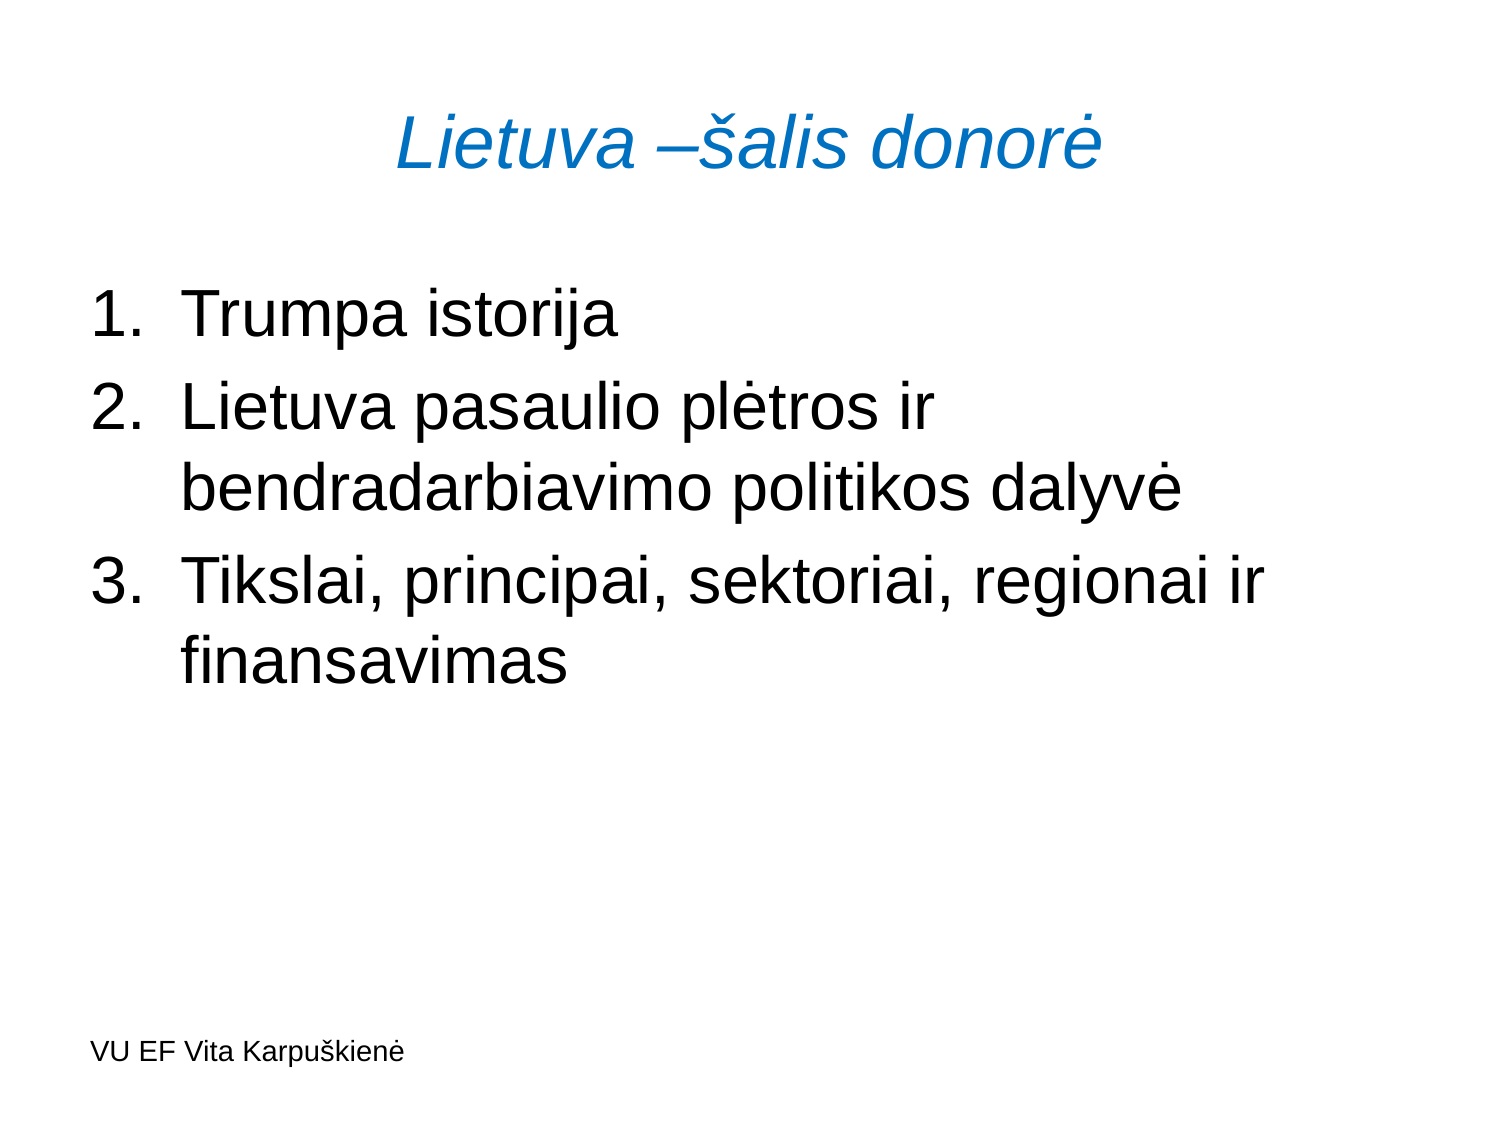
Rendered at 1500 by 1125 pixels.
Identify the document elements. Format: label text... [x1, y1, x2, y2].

slide_number VU EF Vita Karpuškienė [75, 1024, 425, 1103]
list Trumpa istorija Lietuva pasaulio plėtros ir bendradarbiavimo politikos dalyvė Tikslai, principai, sektoriai, regionai ir finansavimas [75, 262, 1425, 1005]
title Lietuva –šalis donorė [75, 45, 1425, 233]
